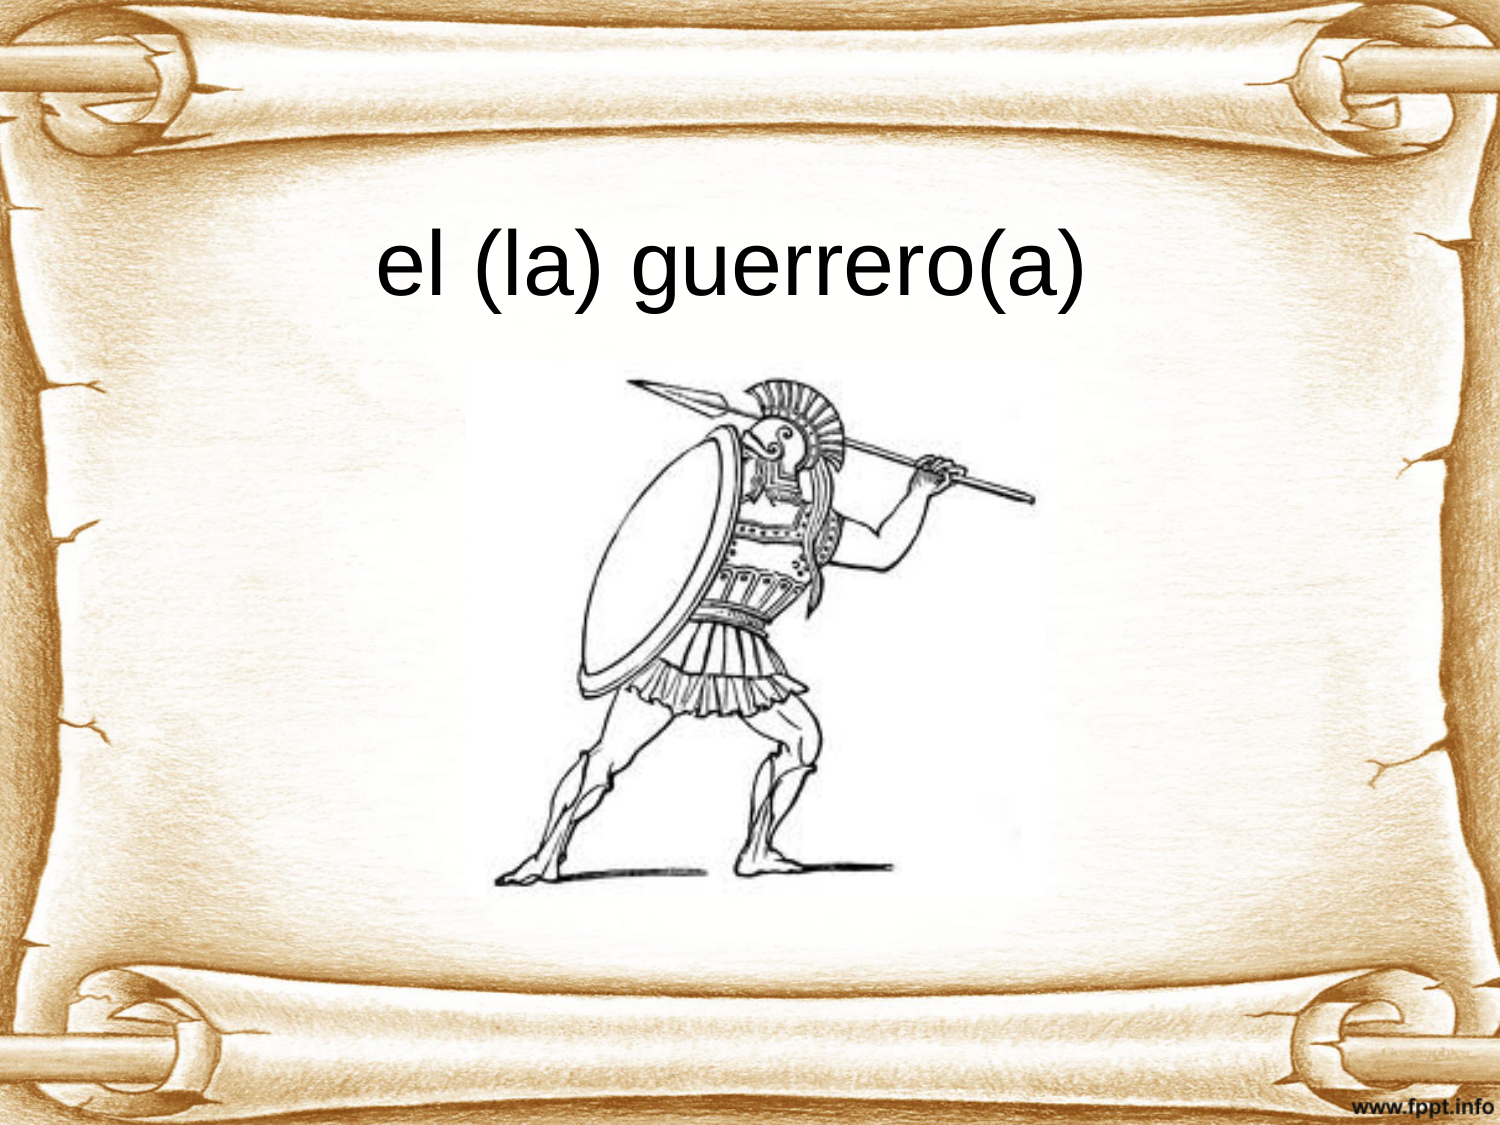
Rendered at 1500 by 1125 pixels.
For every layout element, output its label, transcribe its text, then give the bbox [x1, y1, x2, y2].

text_box el (la) guerrero(a) [29, 196, 1436, 372]
picture [0, 0, 1500, 1125]
